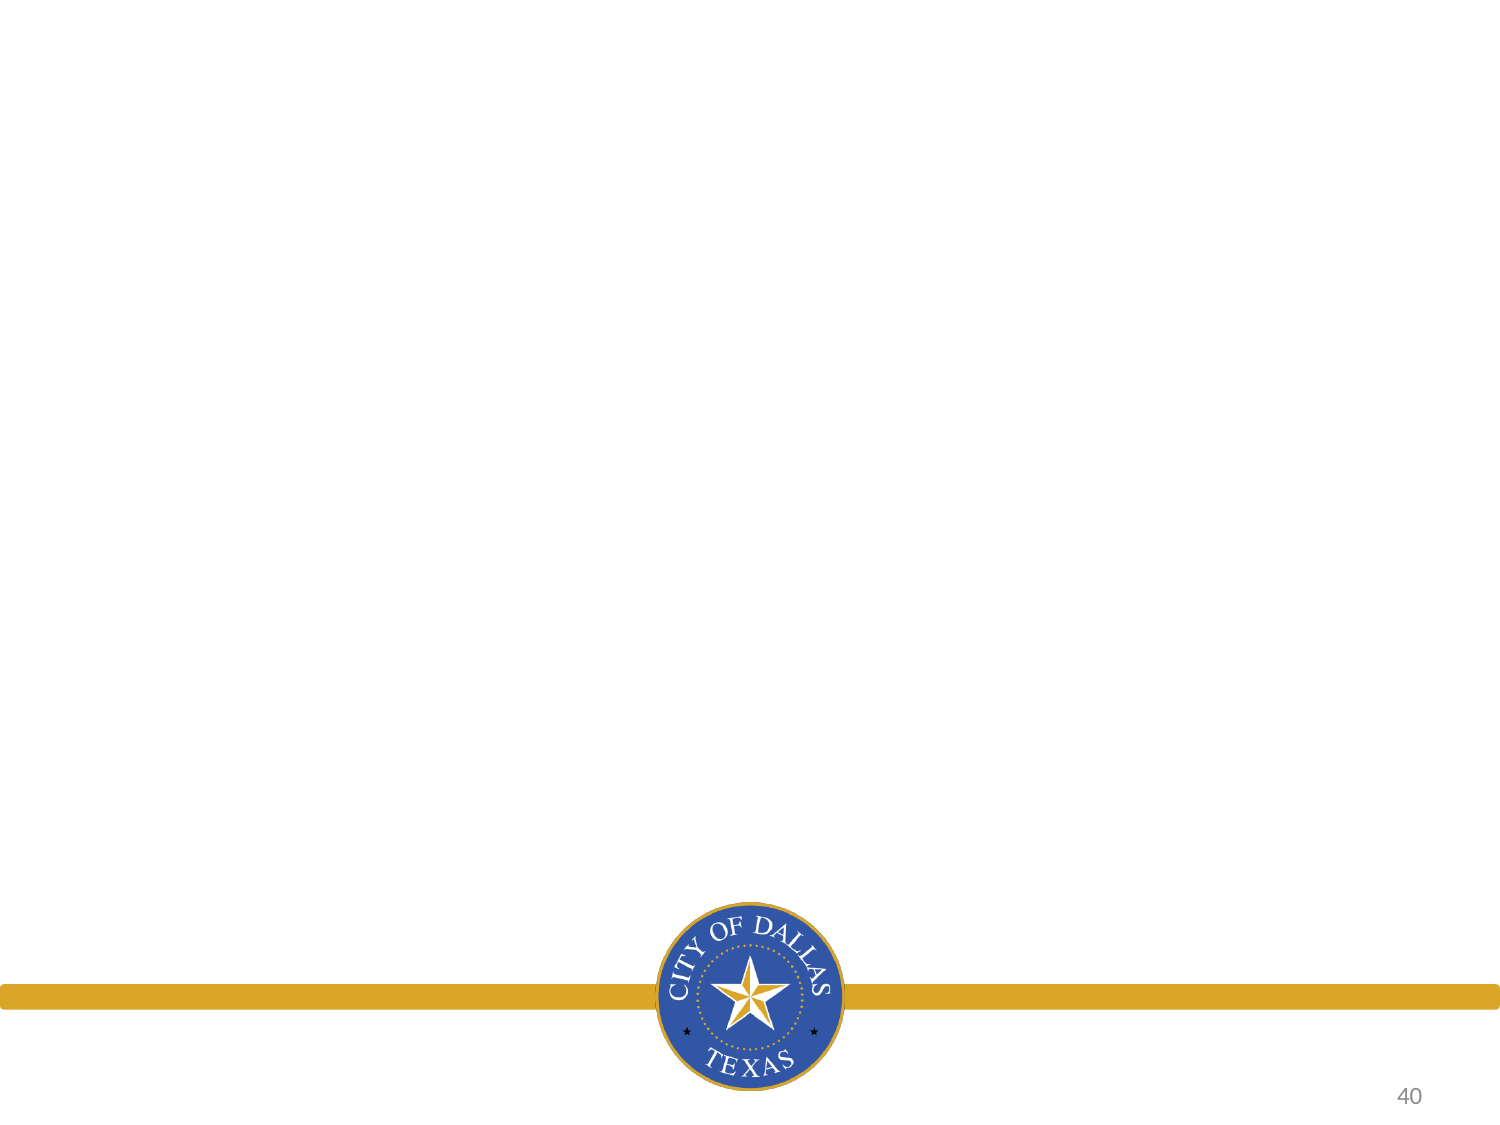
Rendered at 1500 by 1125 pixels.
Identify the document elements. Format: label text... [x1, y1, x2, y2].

picture [655, 902, 845, 1091]
slide_number 40 [1100, 1065, 1438, 1125]
